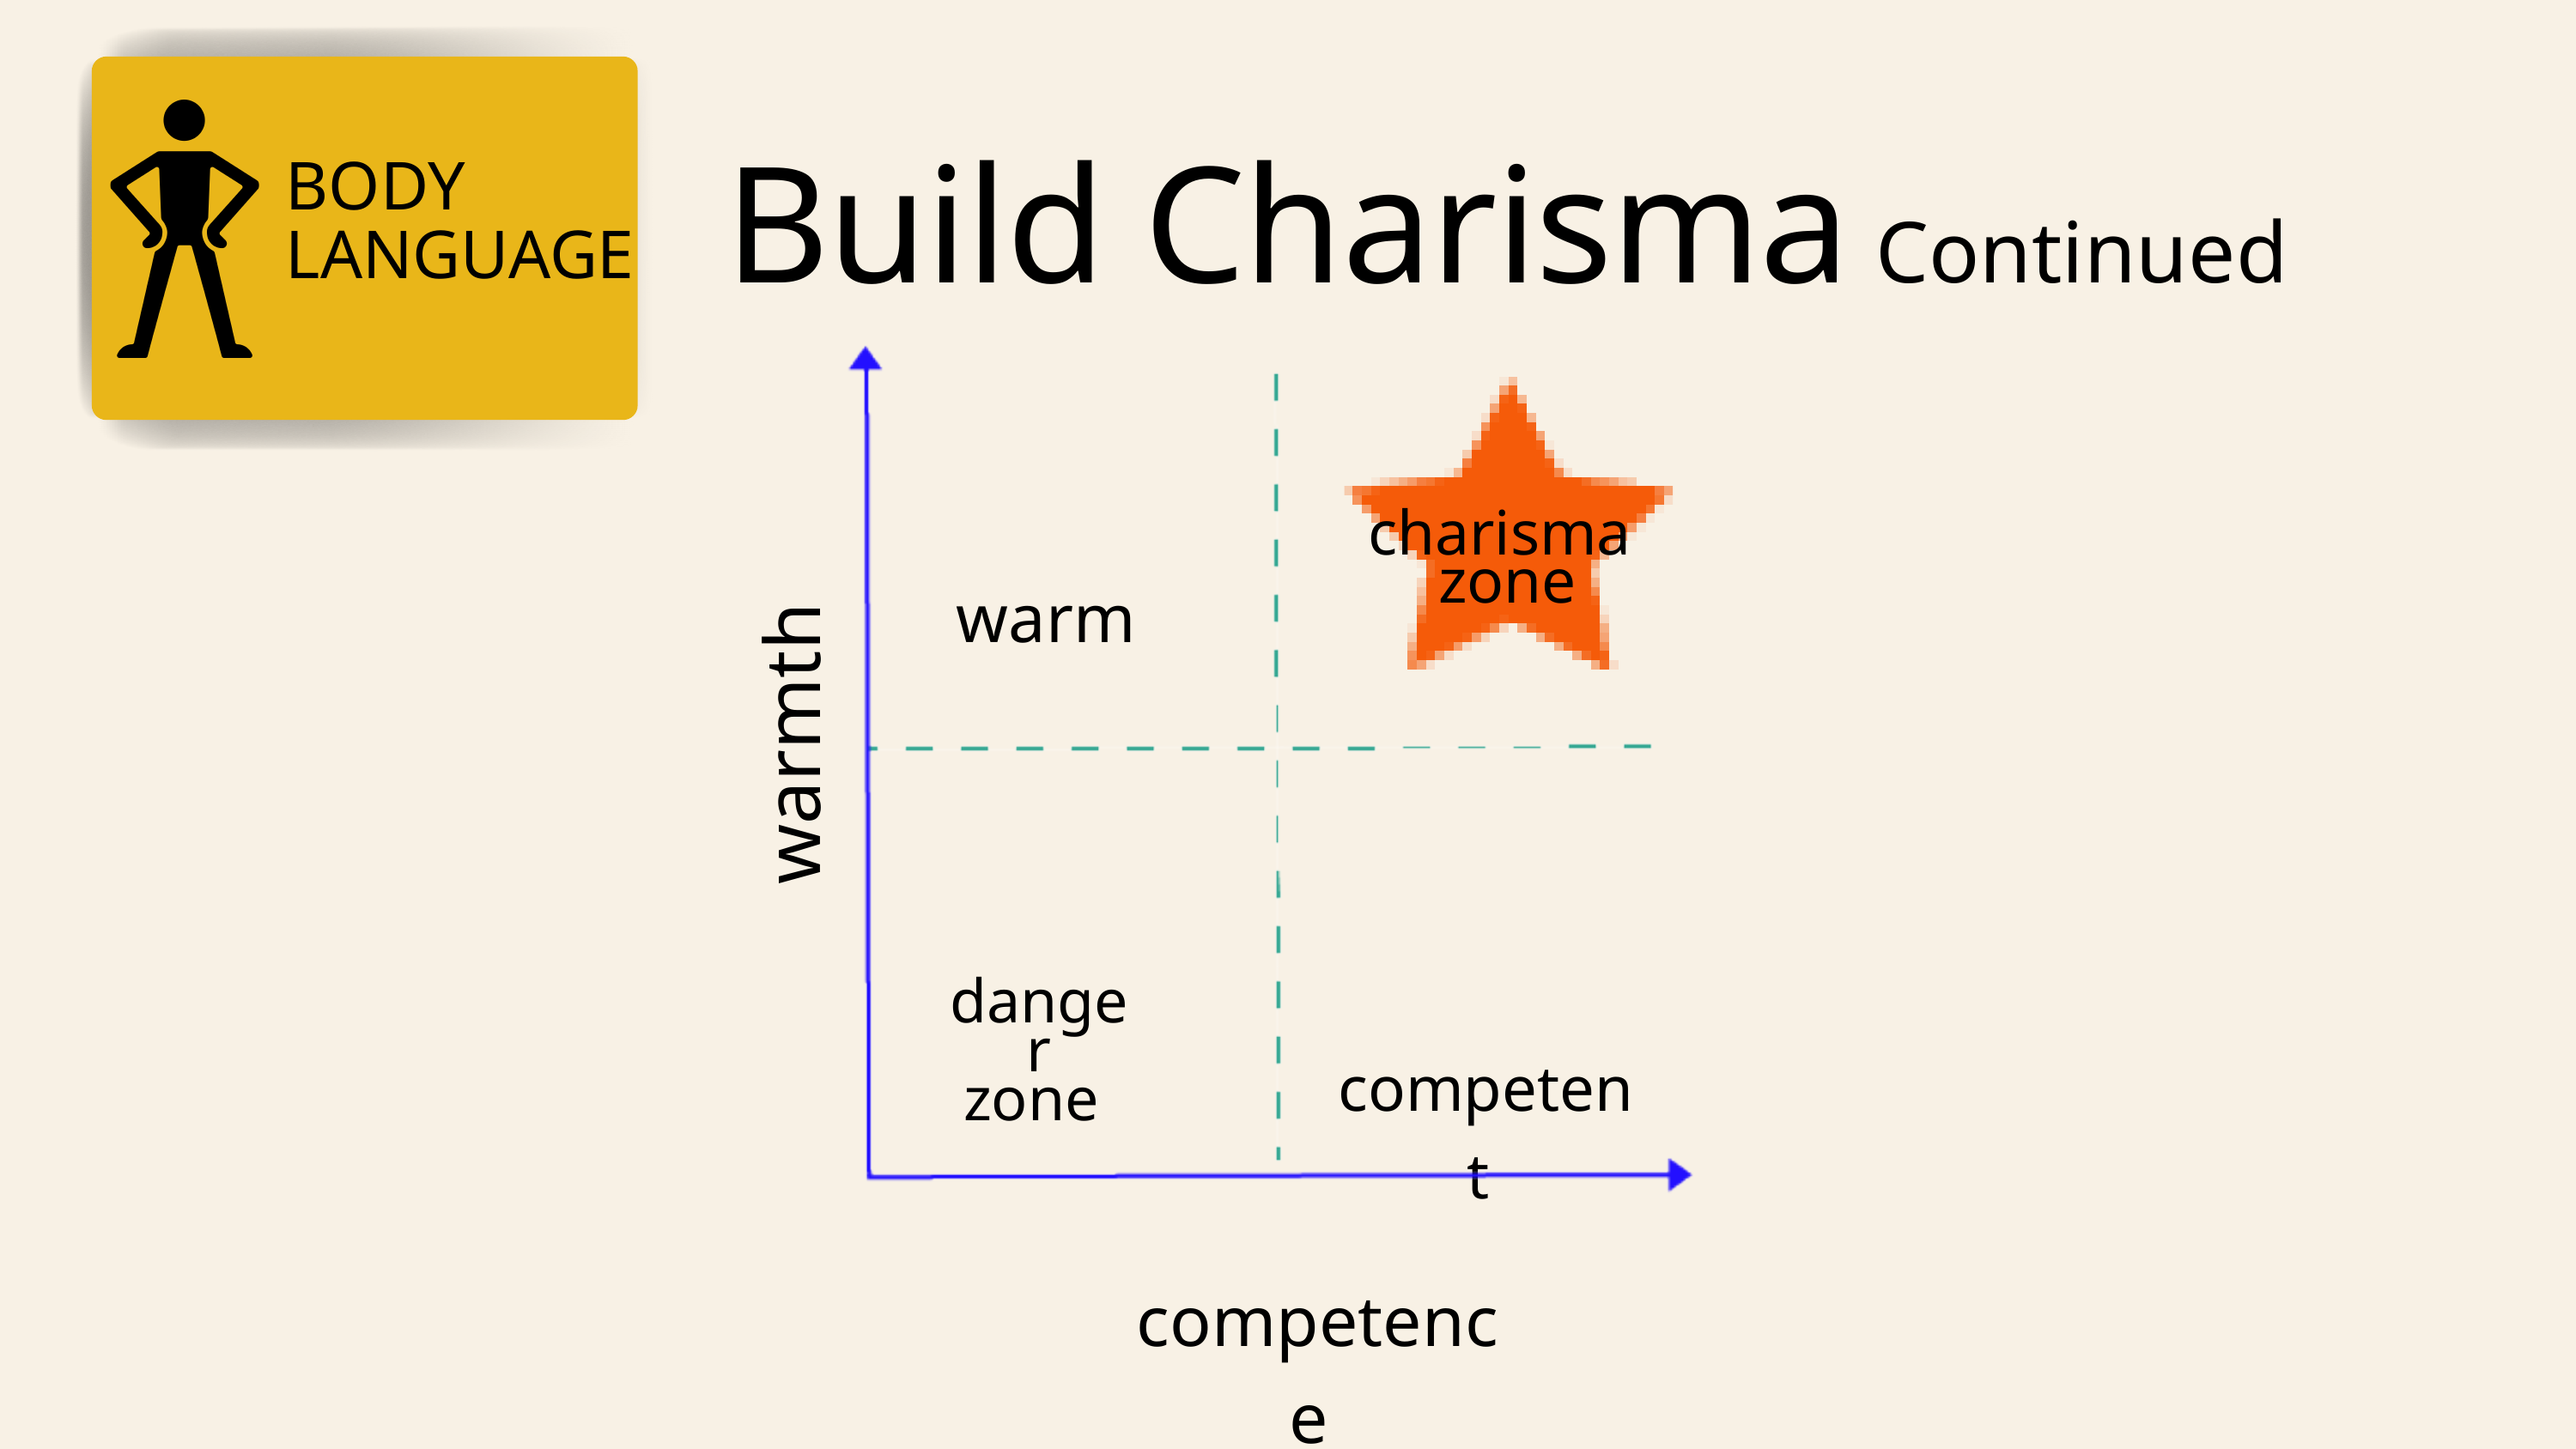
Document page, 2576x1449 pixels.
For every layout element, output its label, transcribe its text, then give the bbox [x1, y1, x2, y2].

text_box [837, 330, 1696, 1203]
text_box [76, 25, 658, 452]
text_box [746, 377, 1674, 1265]
text_box Continued [1875, 190, 2576, 300]
text_box Build Charisma [662, 121, 2197, 315]
